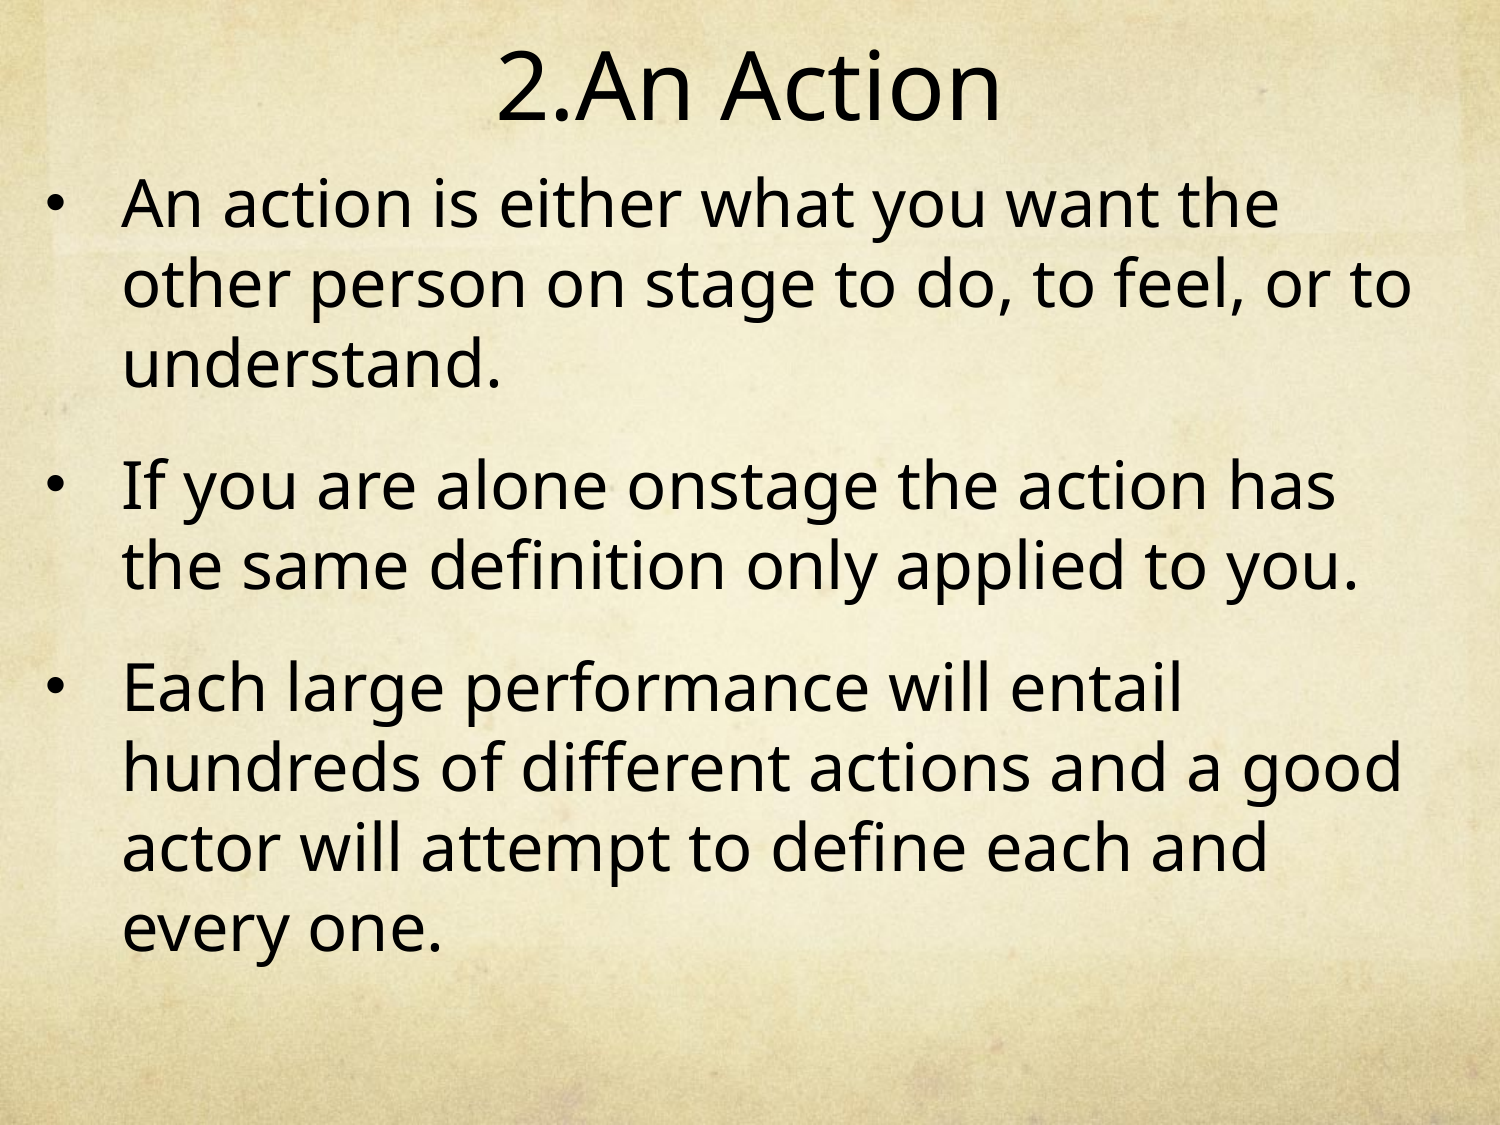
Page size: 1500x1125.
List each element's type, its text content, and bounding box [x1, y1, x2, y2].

picture [0, 0, 1500, 1125]
list An action is either what you want the other person on stage to do, to feel, or to understand. If you are alone onstage the action has the same definition only applied to you. Each large performance will entail hundreds of different actions and a good actor will attempt to define each and every one. [30, 153, 1446, 1125]
title 2.An Action [150, 11, 1350, 153]
